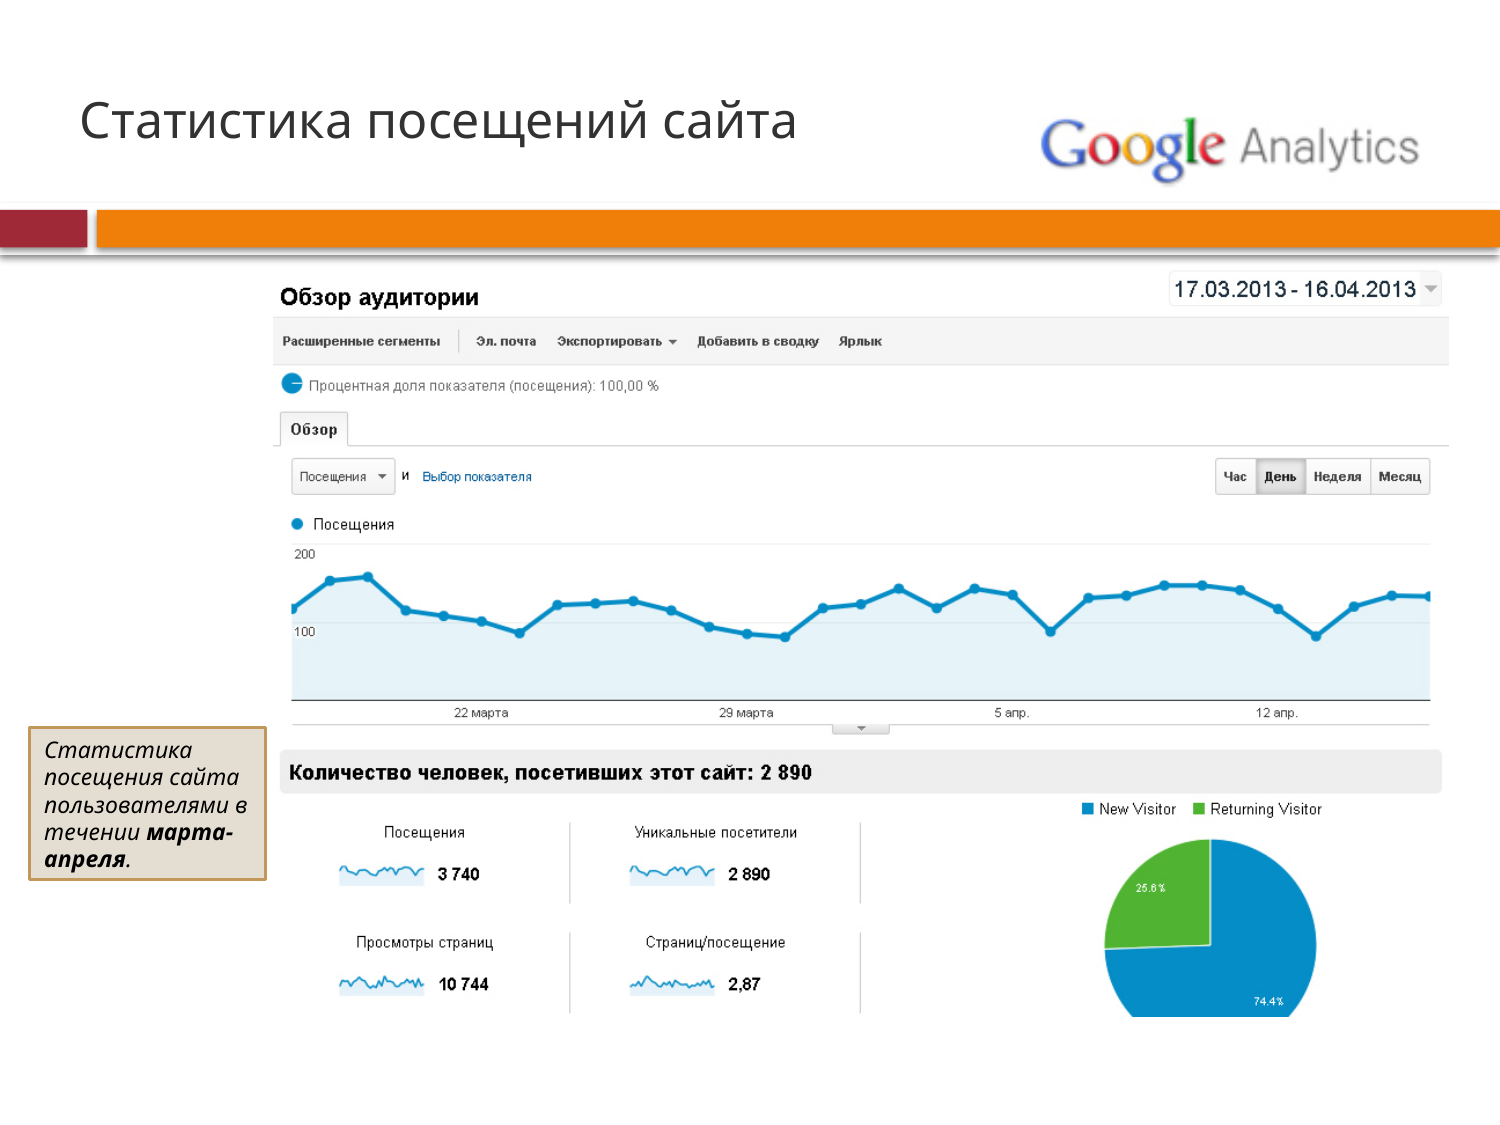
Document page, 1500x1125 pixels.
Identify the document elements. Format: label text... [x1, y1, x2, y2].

title Статистика посещений сайта [64, 37, 1439, 201]
picture [273, 266, 1449, 1017]
picture [1021, 101, 1449, 192]
text_box Статистика посещения сайта пользователями в течении марта-апреля. [28, 726, 267, 881]
